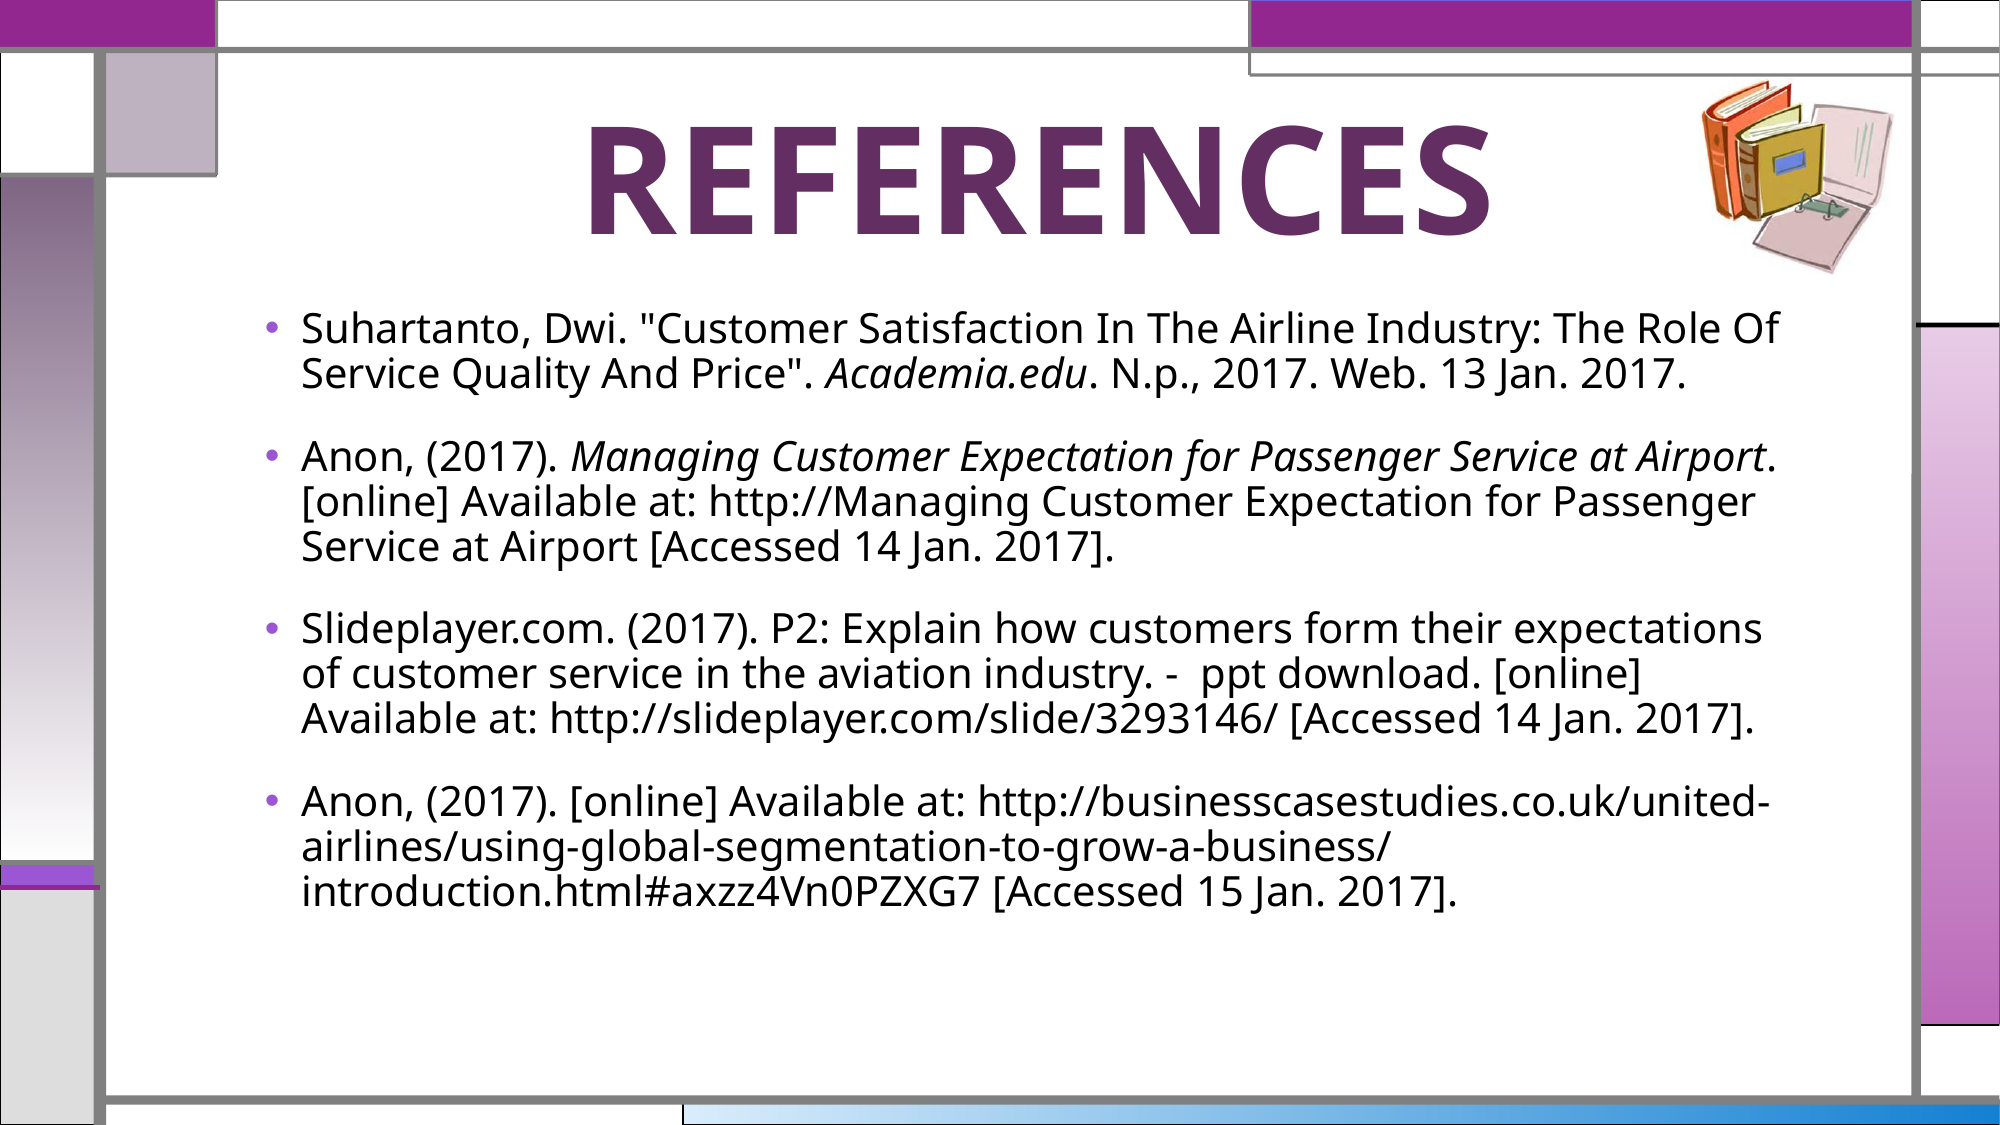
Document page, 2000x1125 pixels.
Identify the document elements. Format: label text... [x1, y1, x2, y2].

list Suhartanto, Dwi. "Customer Satisfaction In The Airline Industry: The Role Of Service Quality And Price". Academia.edu. N.p., 2017. Web. 13 Jan. 2017. Anon, (2017). Managing Customer Expectation for Passenger Service at Airport. [online] Available at: http://Managing Customer Expectation for Passenger Service at Airport [Accessed 14 Jan. 2017]. Slideplayer.com. (2017). P2: Explain how customers form their expectations of customer service in the aviation industry. - ppt download. [online] Available at: http://slideplayer.com/slide/3293146/ [Accessed 14 Jan. 2017]. Anon, (2017). [online] Available at: http://businesscasestudies.co.uk/united-airlines/using-global-segmentation-to-grow-a-business/introduction.html#axzz4Vn0PZXG7 [Accessed 15 Jan. 2017]. [249, 299, 1825, 988]
title REFERENCES [249, 87, 1699, 275]
picture [1699, 78, 1895, 275]
